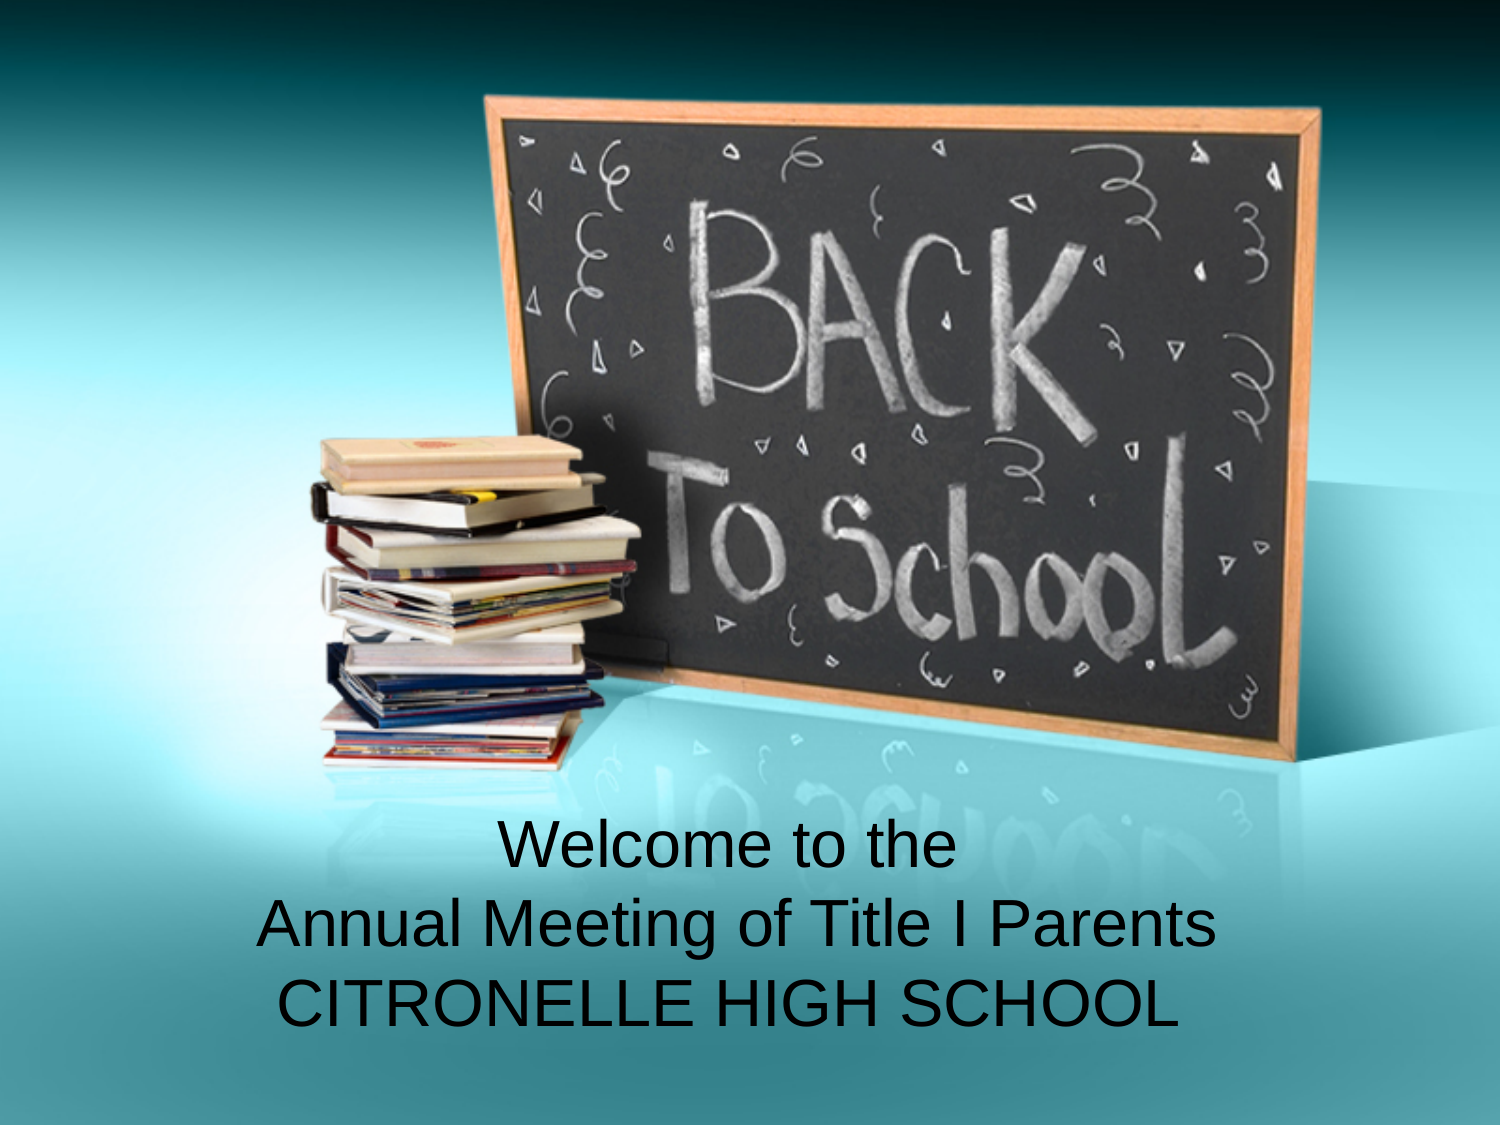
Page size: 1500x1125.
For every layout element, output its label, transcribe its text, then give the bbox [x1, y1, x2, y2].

title Welcome to the Annual Meeting of Title I Parents CITRONELLE HIGH SCHOOL [99, 849, 1376, 991]
picture [0, 0, 1500, 1125]
